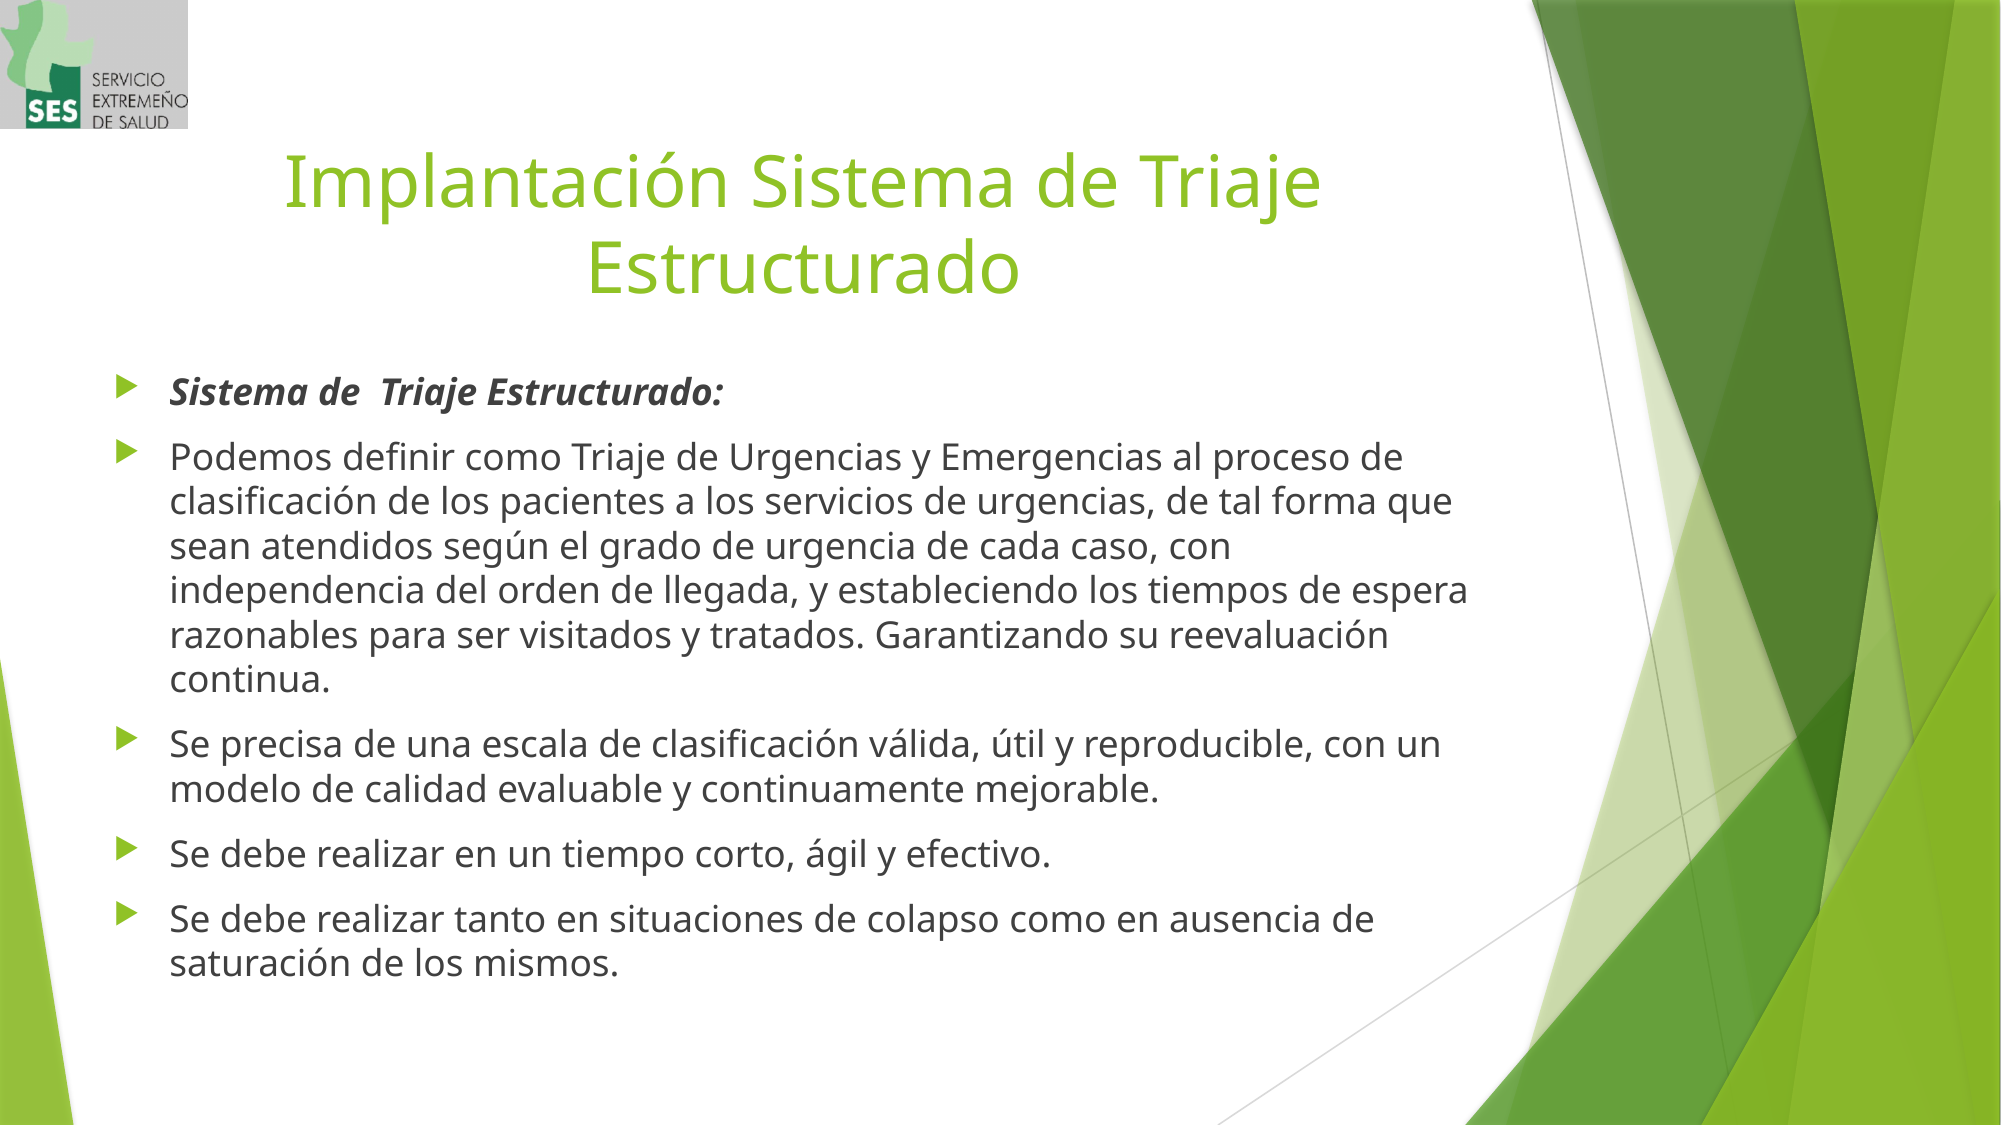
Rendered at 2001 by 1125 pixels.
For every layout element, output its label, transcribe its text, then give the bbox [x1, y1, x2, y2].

list Sistema de Triaje Estructurado: Podemos definir como Triaje de Urgencias y Emergencias al proceso de clasificación de los pacientes a los servicios de urgencias, de tal forma que sean atendidos según el grado de urgencia de cada caso, con independencia del orden de llegada, y estableciendo los tiempos de espera razonables para ser visitados y tratados. Garantizando su reevaluación continua. Se precisa de una escala de clasificación válida, útil y reproducible, con un modelo de calidad evaluable y continuamente mejorable. Se debe realizar en un tiempo corto, ágil y efectivo. Se debe realizar tanto en situaciones de colapso como en ausencia de saturación de los mismos. [98, 360, 1509, 998]
title Implantación Sistema de Triaje Estructurado [98, 127, 1509, 317]
picture [0, 0, 188, 130]
